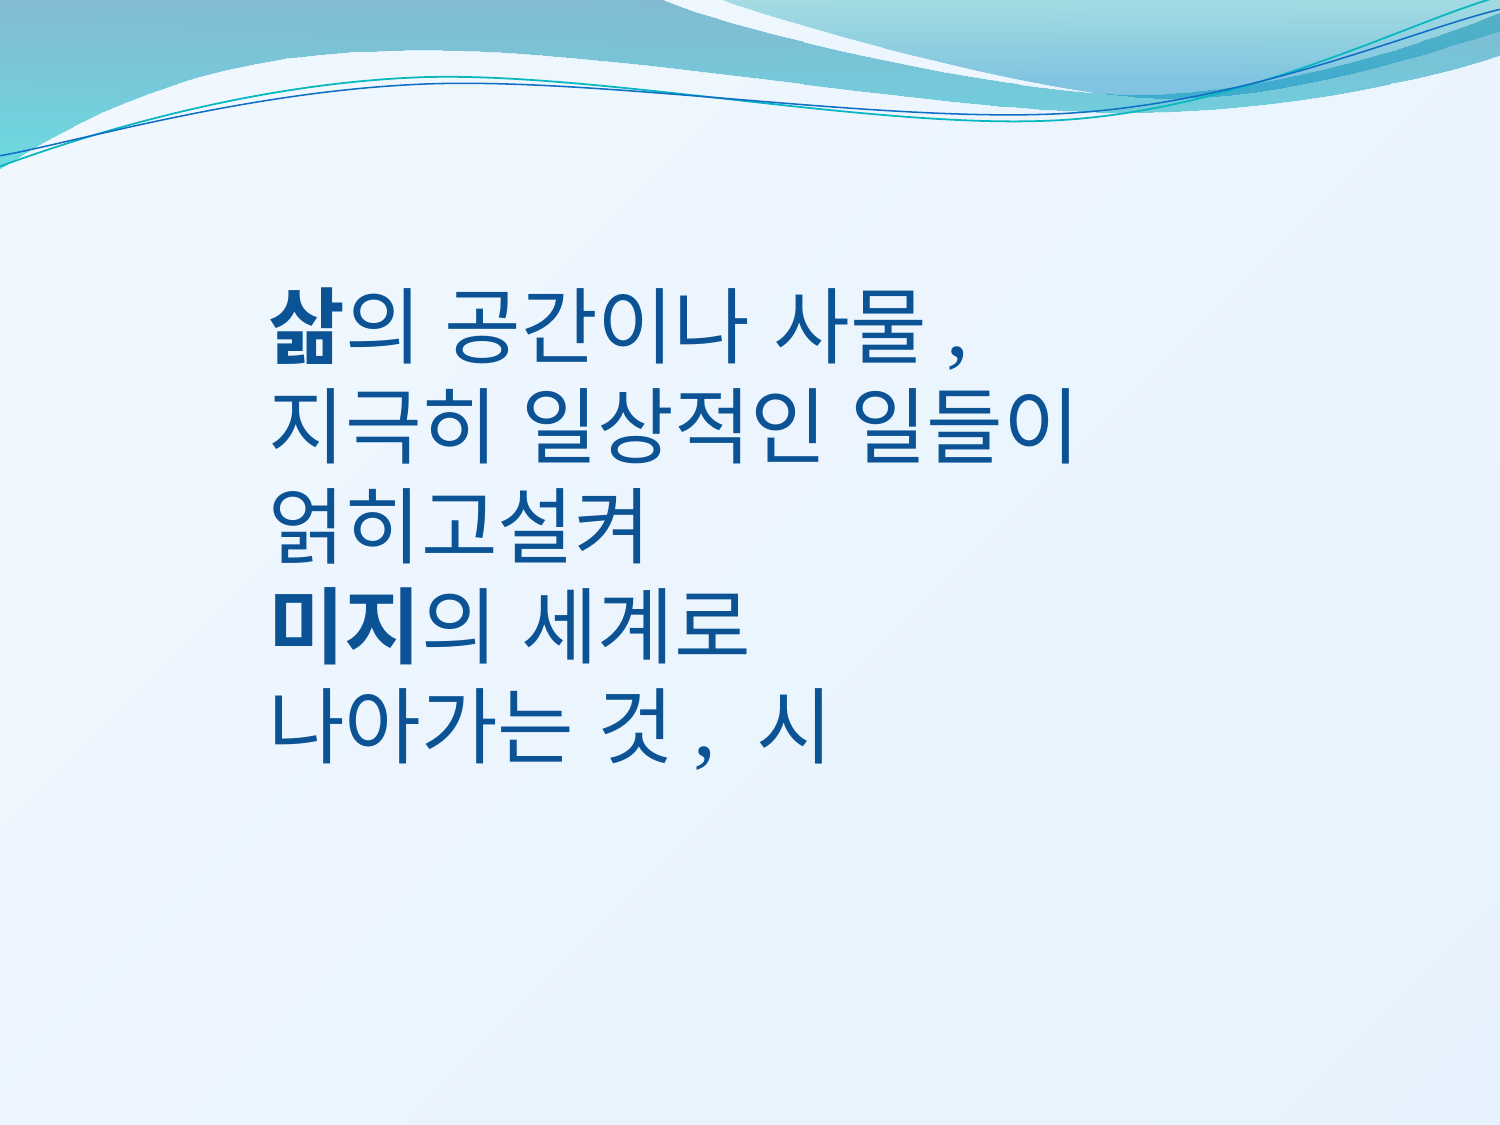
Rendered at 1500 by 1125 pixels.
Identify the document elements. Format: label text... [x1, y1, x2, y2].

text_box 삶의 공간이나 사물, 지극히 일상적인 일들이 얽히고설켜 미지의 세계로 나아가는 것, 시 [253, 267, 1270, 947]
